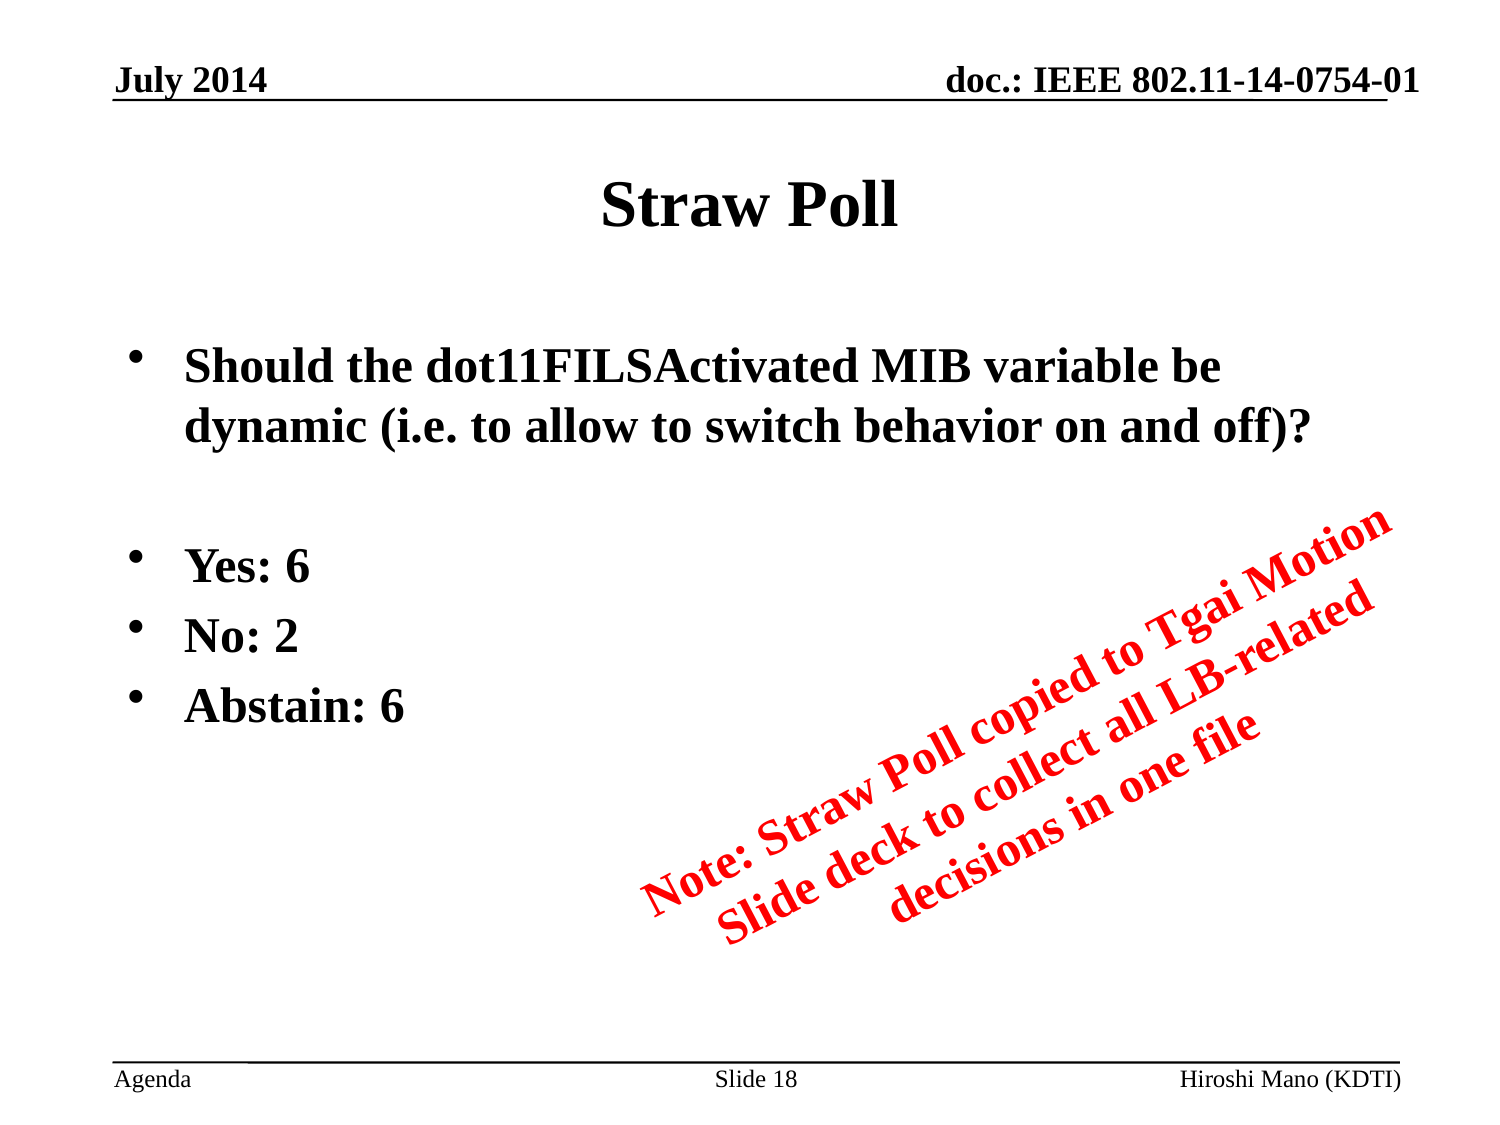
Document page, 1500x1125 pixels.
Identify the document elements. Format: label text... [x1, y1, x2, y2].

footer Hiroshi Mano (KDTI) [1171, 1061, 1402, 1093]
list Should the dot11FILSActivated MIB variable be dynamic (i.e. to allow to switch behavior on and off)? Yes: 6 No: 2 Abstain: 6 [112, 324, 1388, 1001]
slide_number Slide 18 [712, 1061, 800, 1093]
title Straw Poll [112, 112, 1388, 288]
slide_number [114, 54, 270, 101]
text_box Note: Straw Poll copied to Tgai Motion Slide deck to collect all LB-related decisions in one file [612, 470, 1474, 1049]
